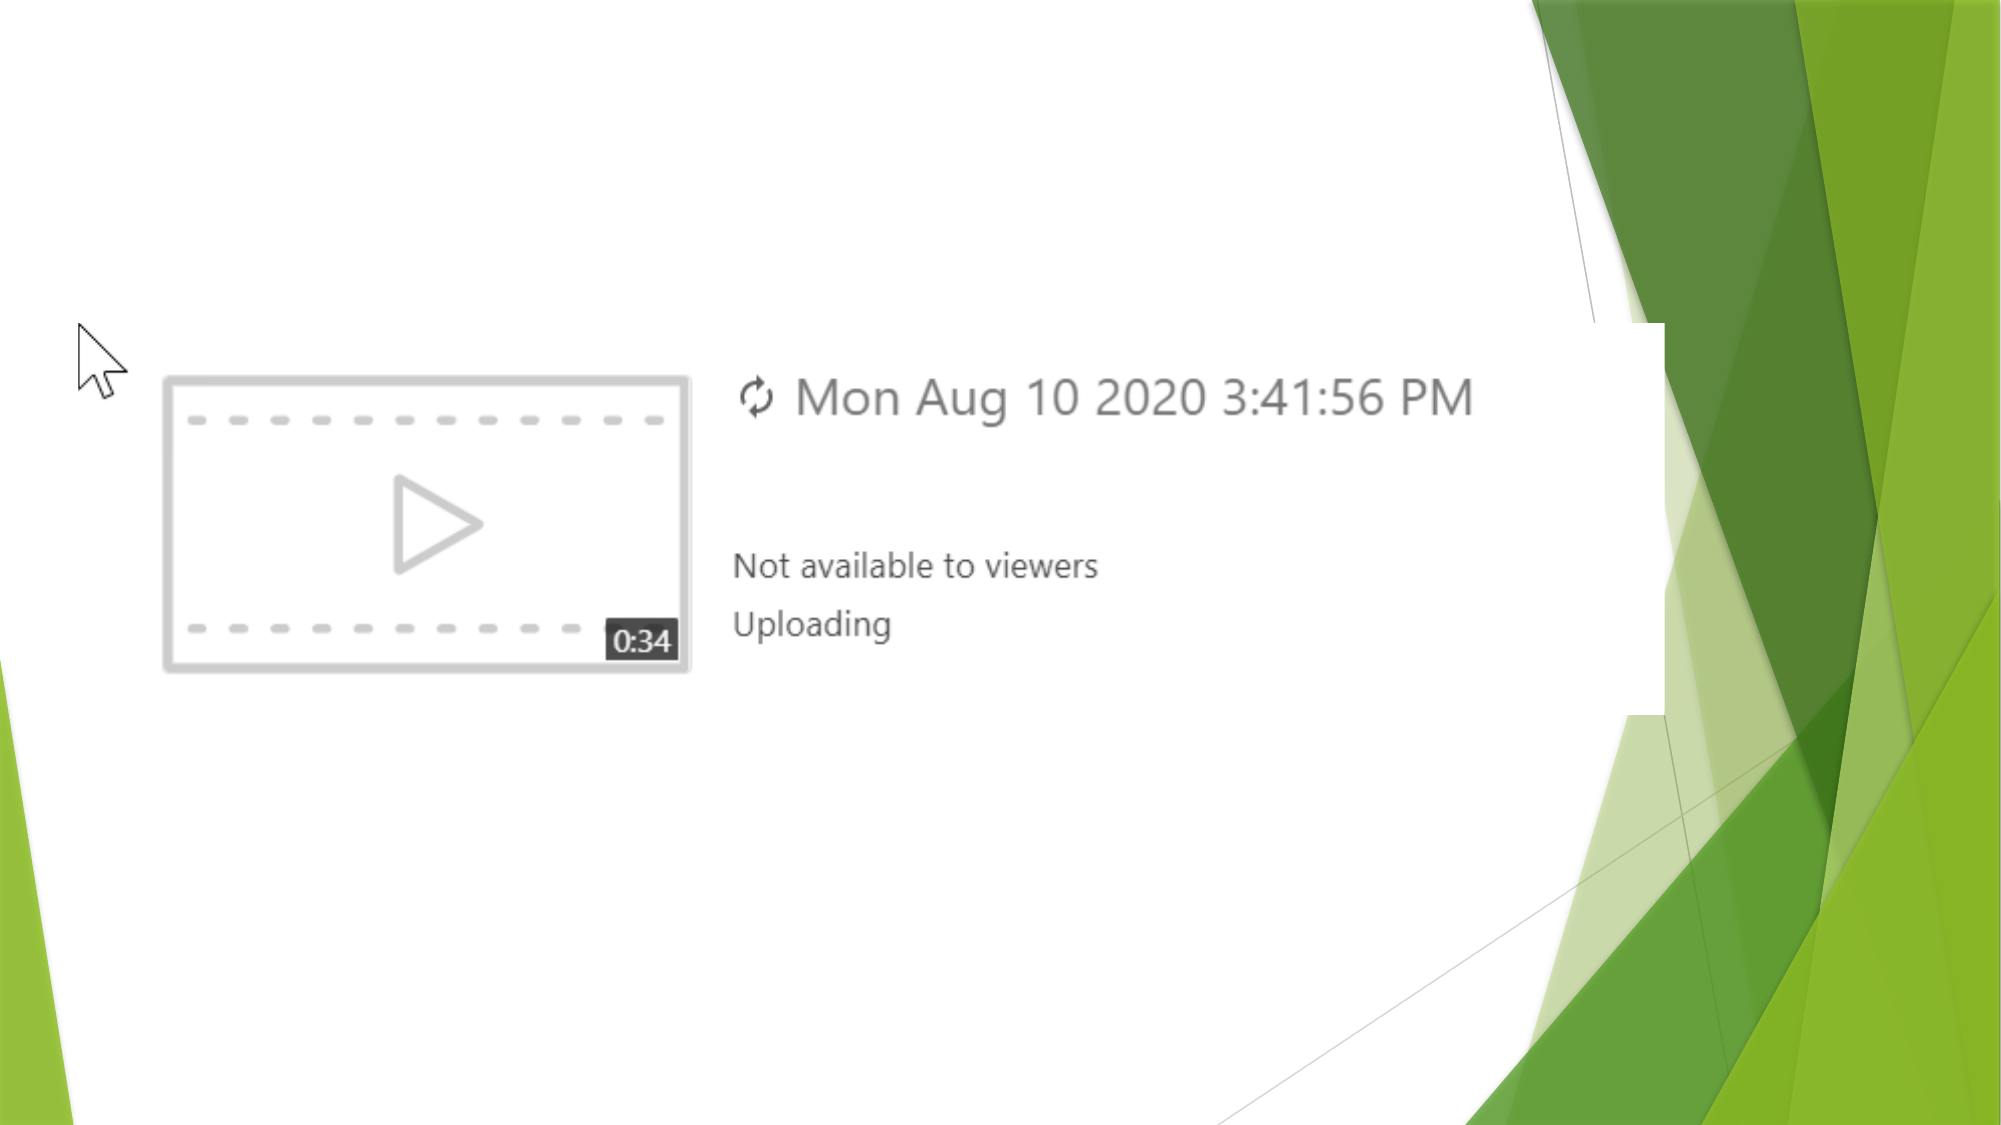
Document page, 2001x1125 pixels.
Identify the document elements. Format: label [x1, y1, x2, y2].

picture [77, 322, 1666, 716]
